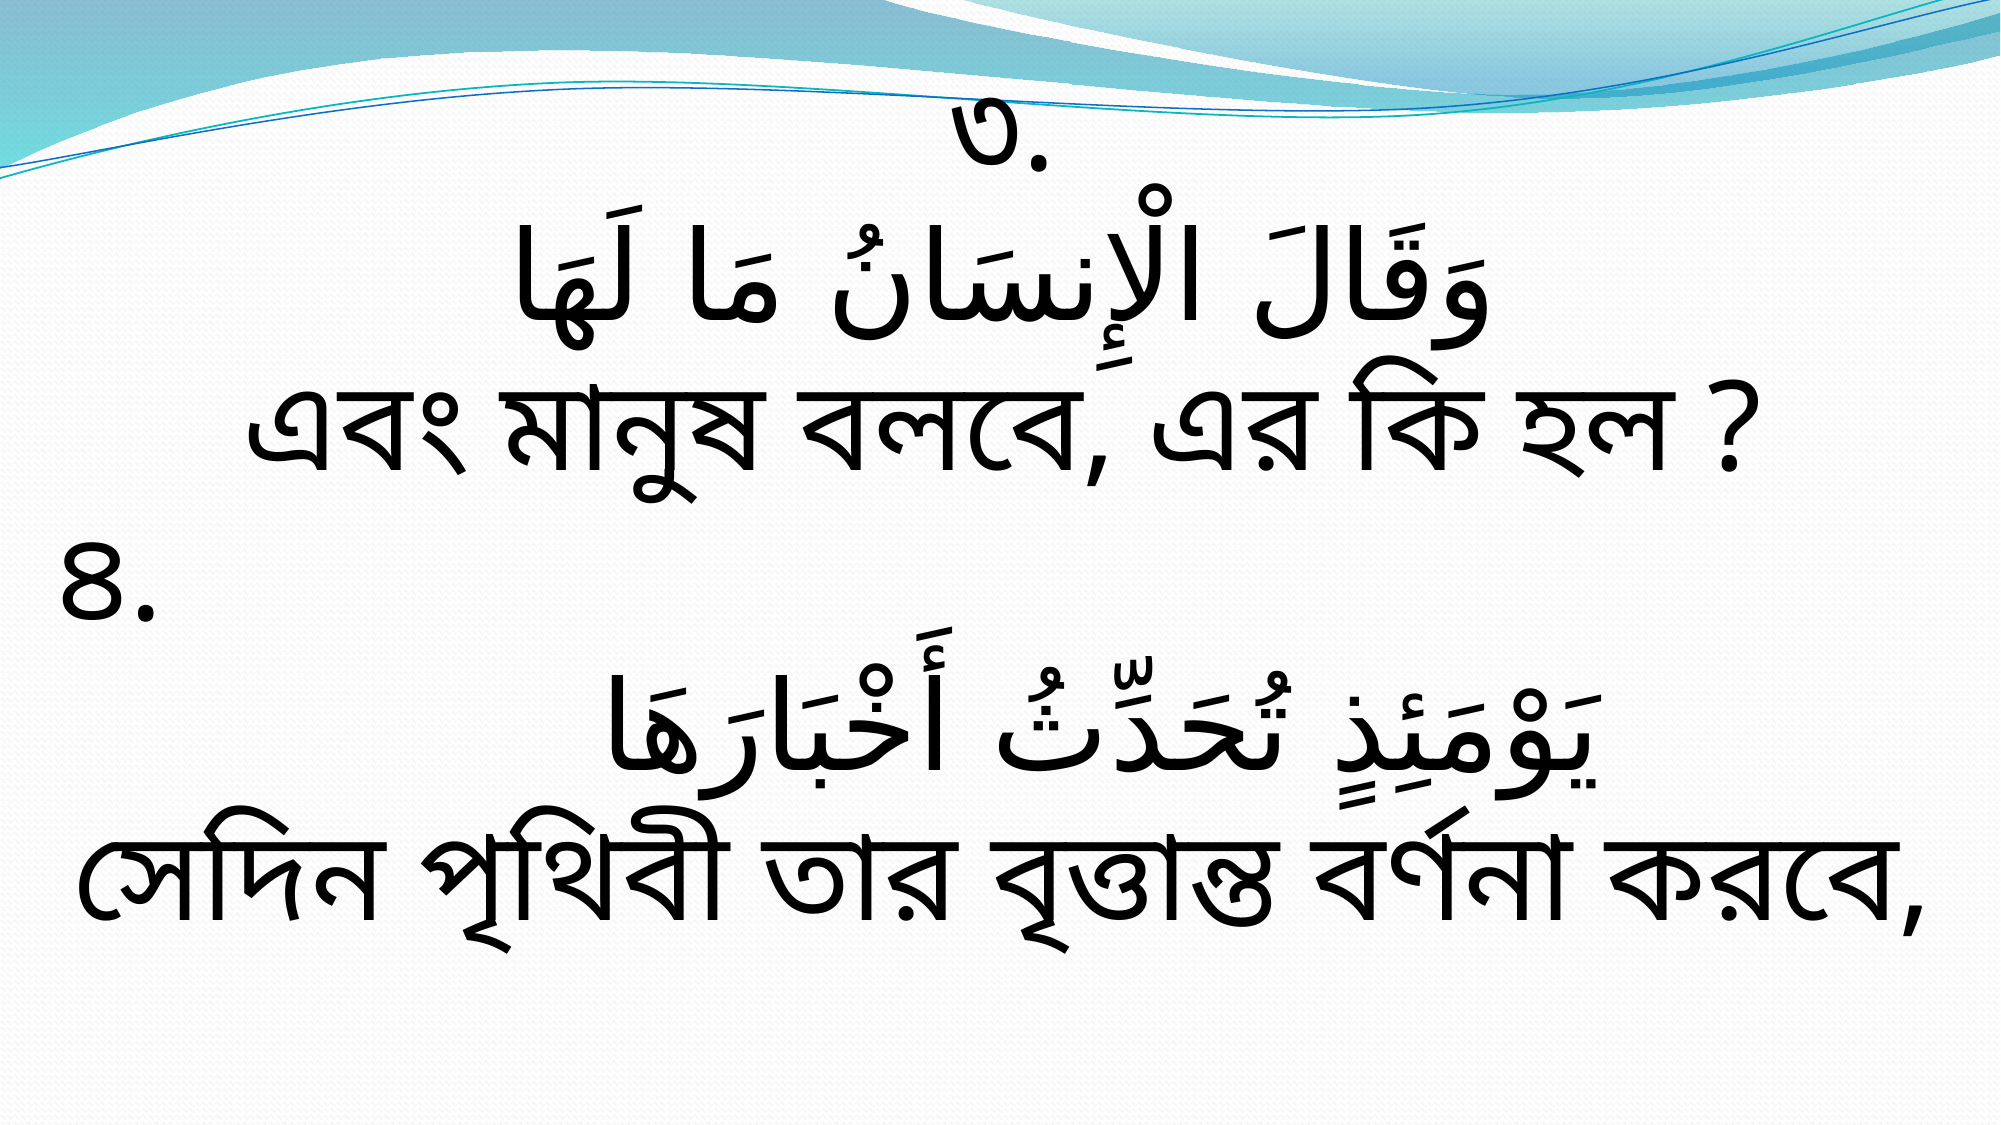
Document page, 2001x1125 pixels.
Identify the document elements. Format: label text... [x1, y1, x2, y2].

text_box ৩. وَقَالَ الْإِنسَانُ مَا لَهَا এবং মানুষ বলবে, এর কি হল ? ৪. يَوْمَئِذٍ تُحَدِّثُ أَخْبَارَهَا সেদিন পৃথিবী তার বৃত্তান্ত বর্ণনা করবে, [36, 38, 1969, 954]
